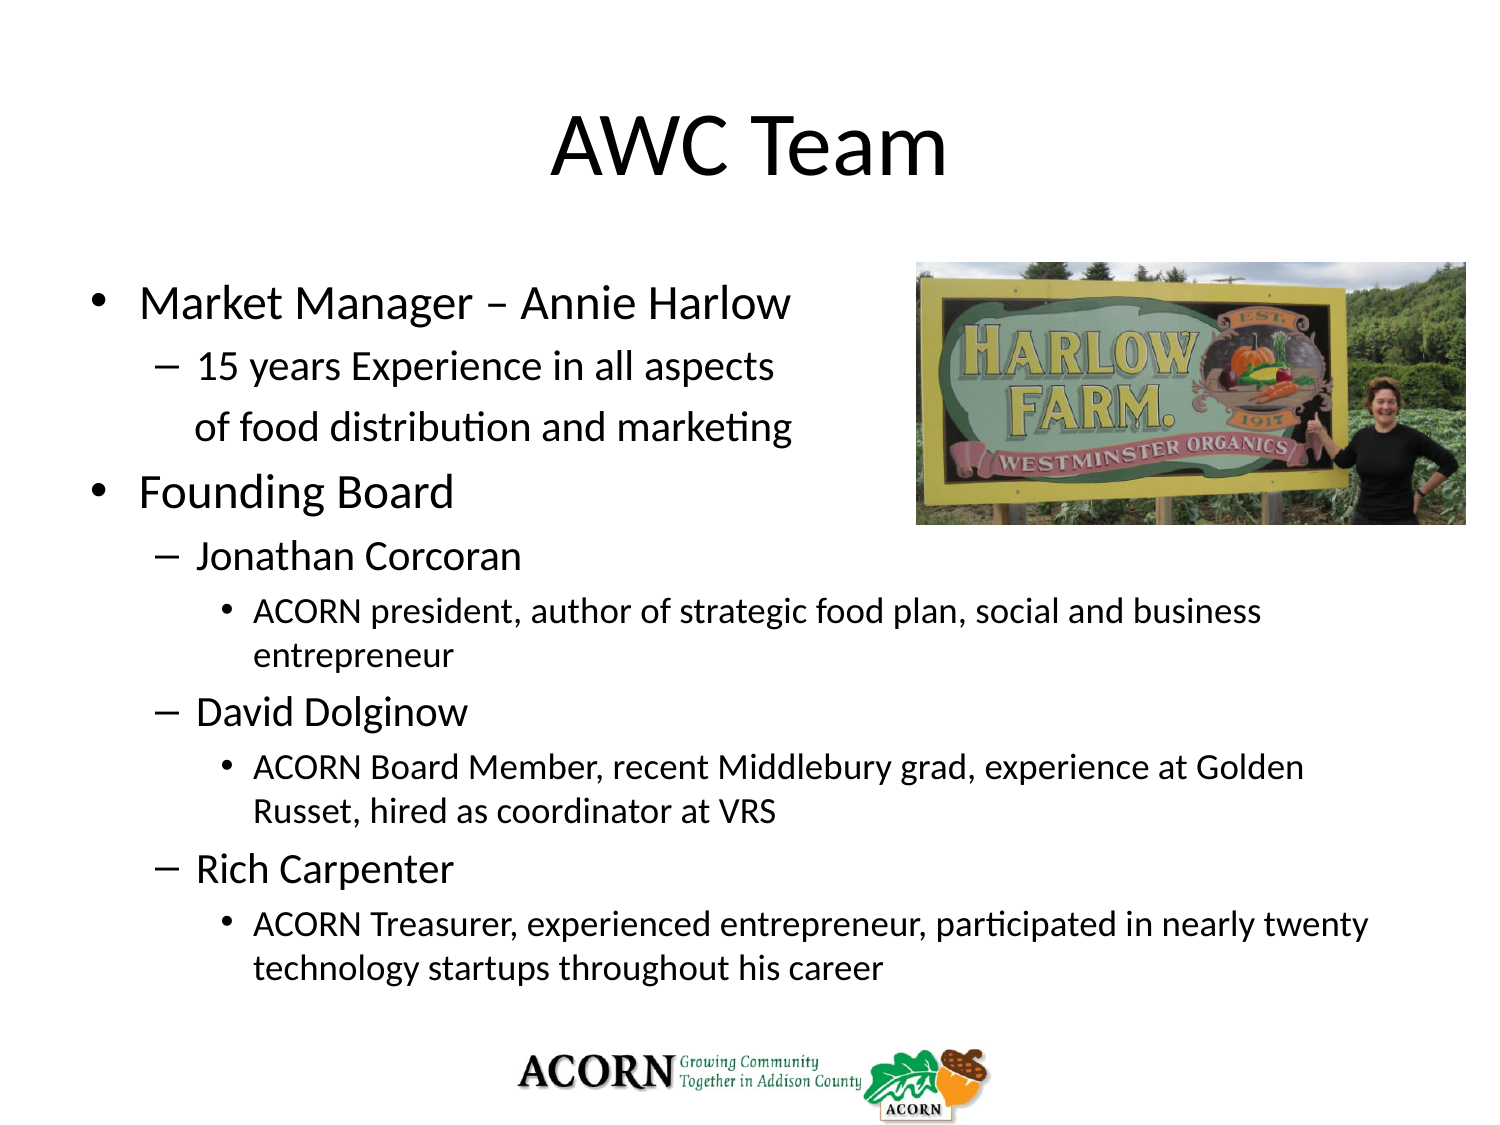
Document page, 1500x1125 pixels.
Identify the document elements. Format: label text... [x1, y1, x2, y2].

title AWC Team [75, 45, 1425, 233]
list Market Manager – Annie Harlow 15 years Experience in all aspects of food distribution and marketing Founding Board Jonathan Corcoran ACORN president, author of strategic food plan, social and business entrepreneur David Dolginow ACORN Board Member, recent Middlebury grad, experience at Golden Russet, hired as coordinator at VRS Rich Carpenter ACORN Treasurer, experienced entrepreneur, participated in nearly twenty technology startups throughout his career [75, 262, 1425, 1005]
picture [512, 1032, 994, 1125]
picture [916, 262, 1467, 526]
